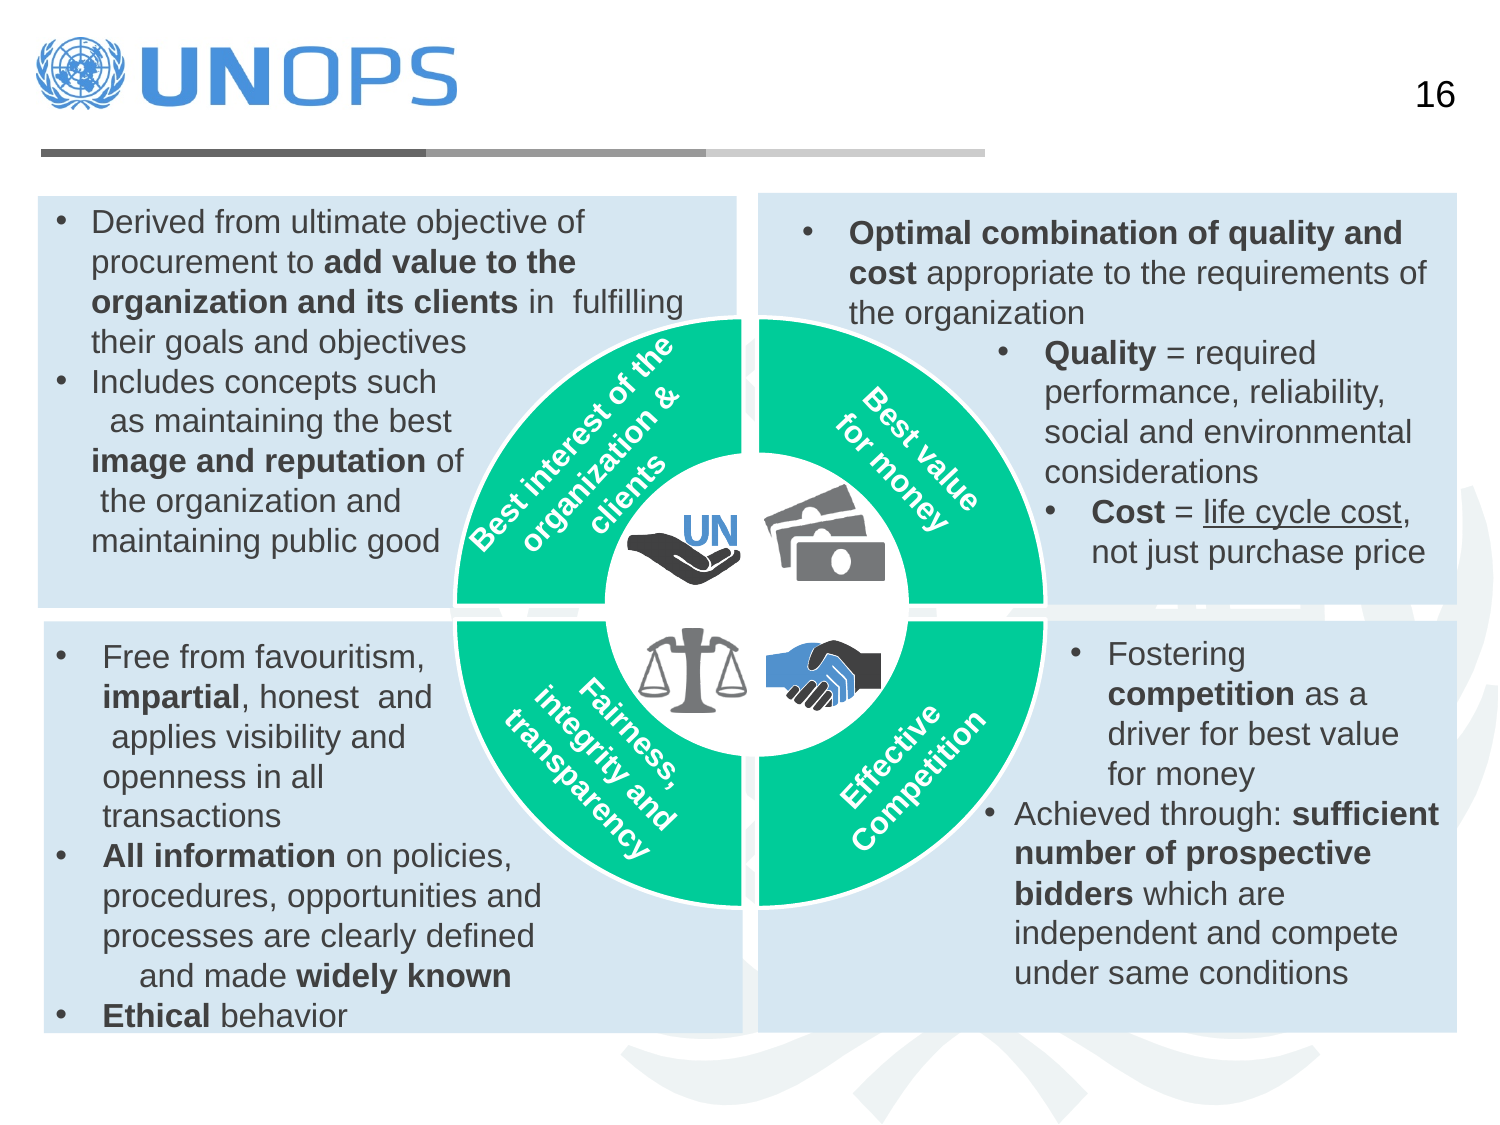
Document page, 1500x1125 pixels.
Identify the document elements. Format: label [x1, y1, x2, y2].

text_box [756, 316, 1046, 607]
text_box [741, 452, 909, 627]
text_box [454, 316, 744, 607]
text_box [37, 192, 737, 609]
picture [764, 484, 885, 581]
picture [36, 37, 457, 110]
text_box [757, 192, 1463, 605]
text_box [756, 618, 1046, 909]
text_box [40, 621, 744, 1088]
picture [638, 627, 747, 713]
picture [766, 638, 881, 713]
text_box [757, 620, 1458, 1033]
text_box [454, 618, 744, 909]
picture [624, 515, 741, 586]
